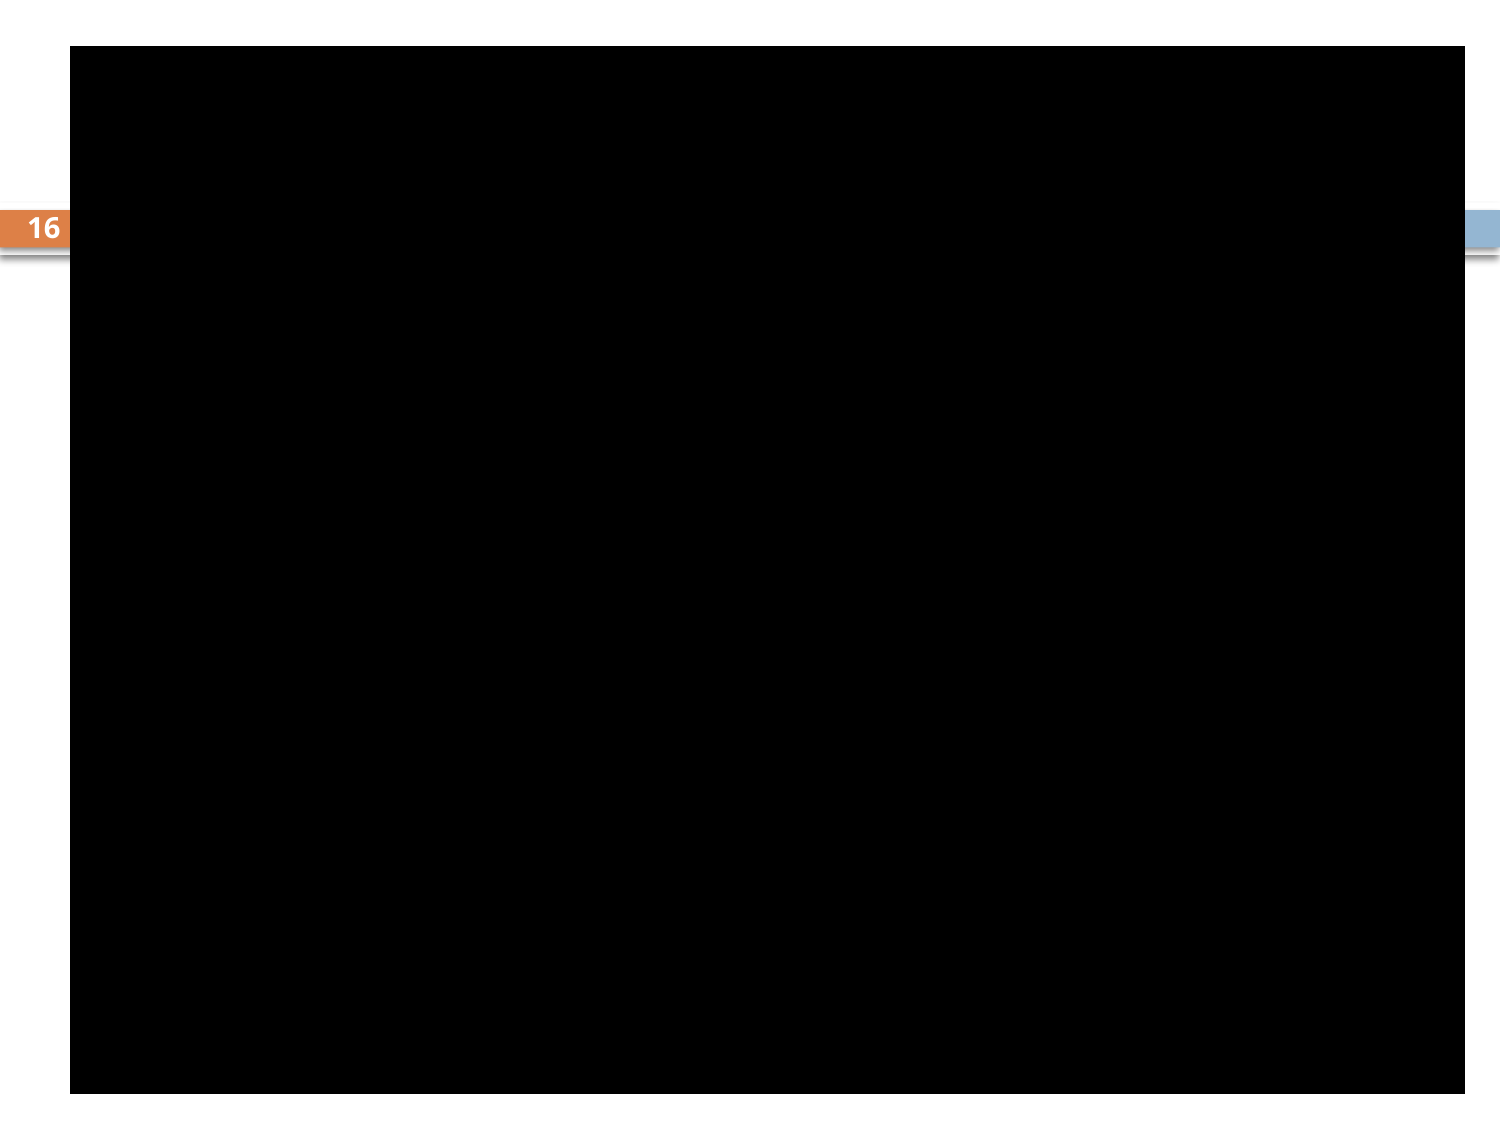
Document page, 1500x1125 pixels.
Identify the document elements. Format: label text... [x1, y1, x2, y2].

slide_number 16 [0, 208, 65, 249]
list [69, 46, 1466, 1095]
